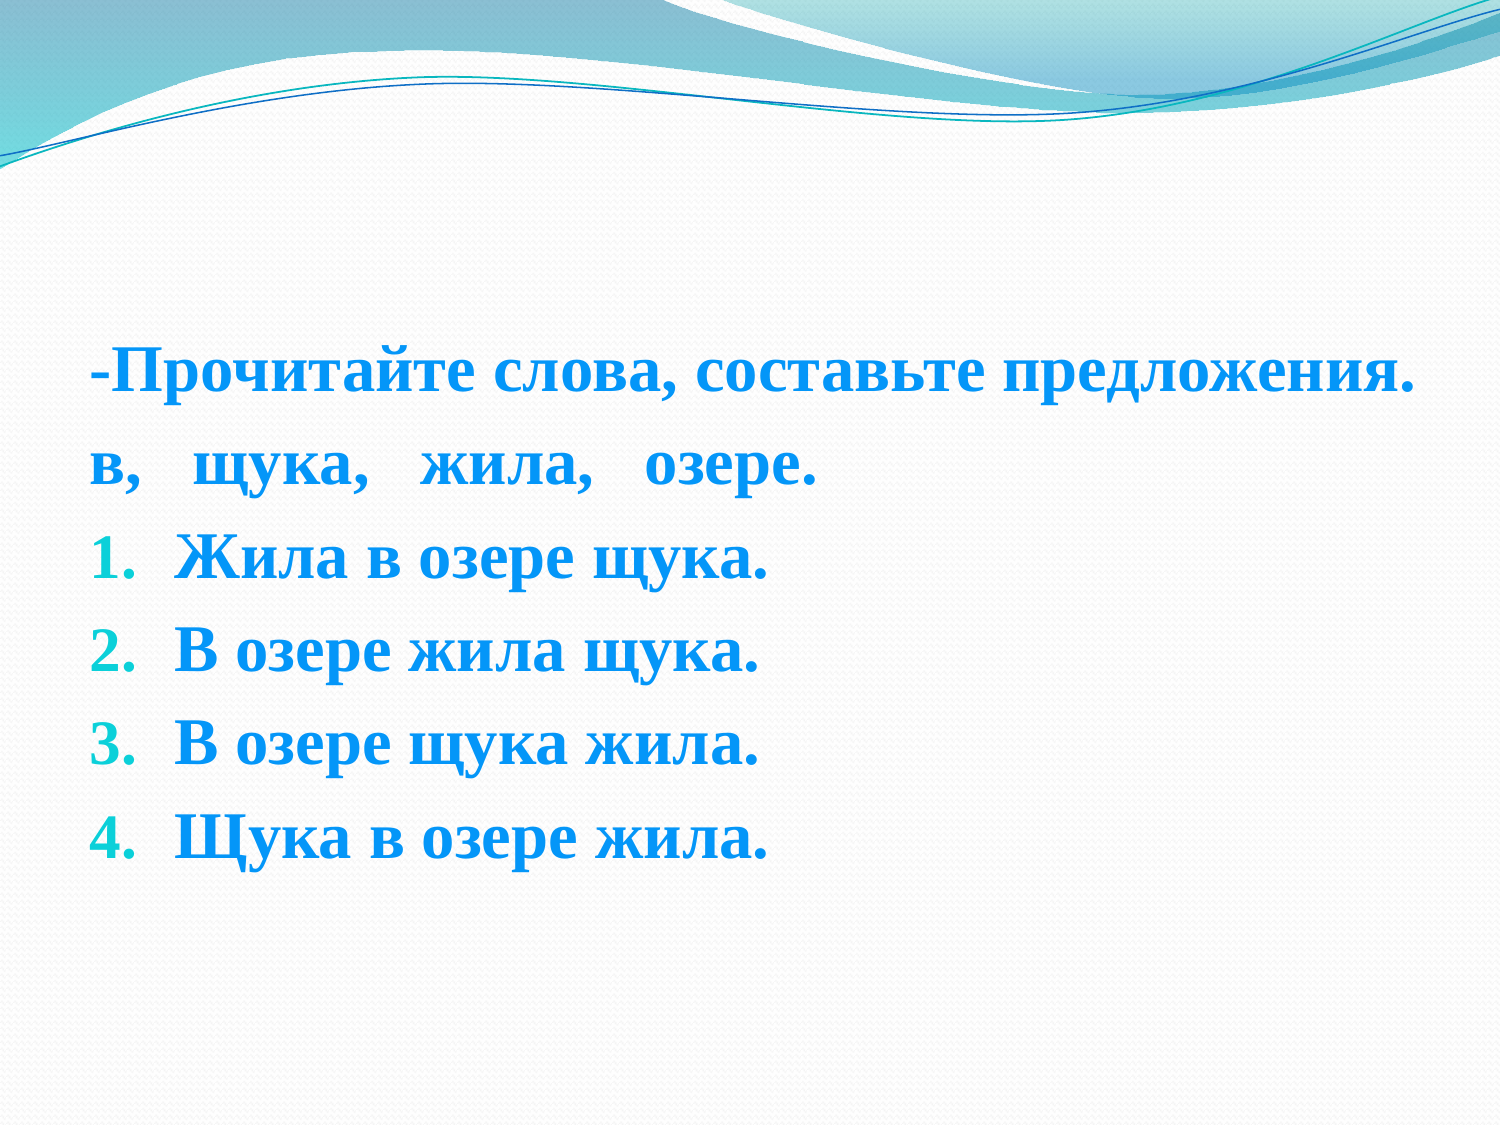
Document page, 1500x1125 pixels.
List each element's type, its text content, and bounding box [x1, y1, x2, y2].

list -Прочитайте слова, составьте предложения. в, щука, жила, озере. Жила в озере щука. В озере жила щука. В озере щука жила. Щука в озере жила. [75, 317, 1500, 1038]
